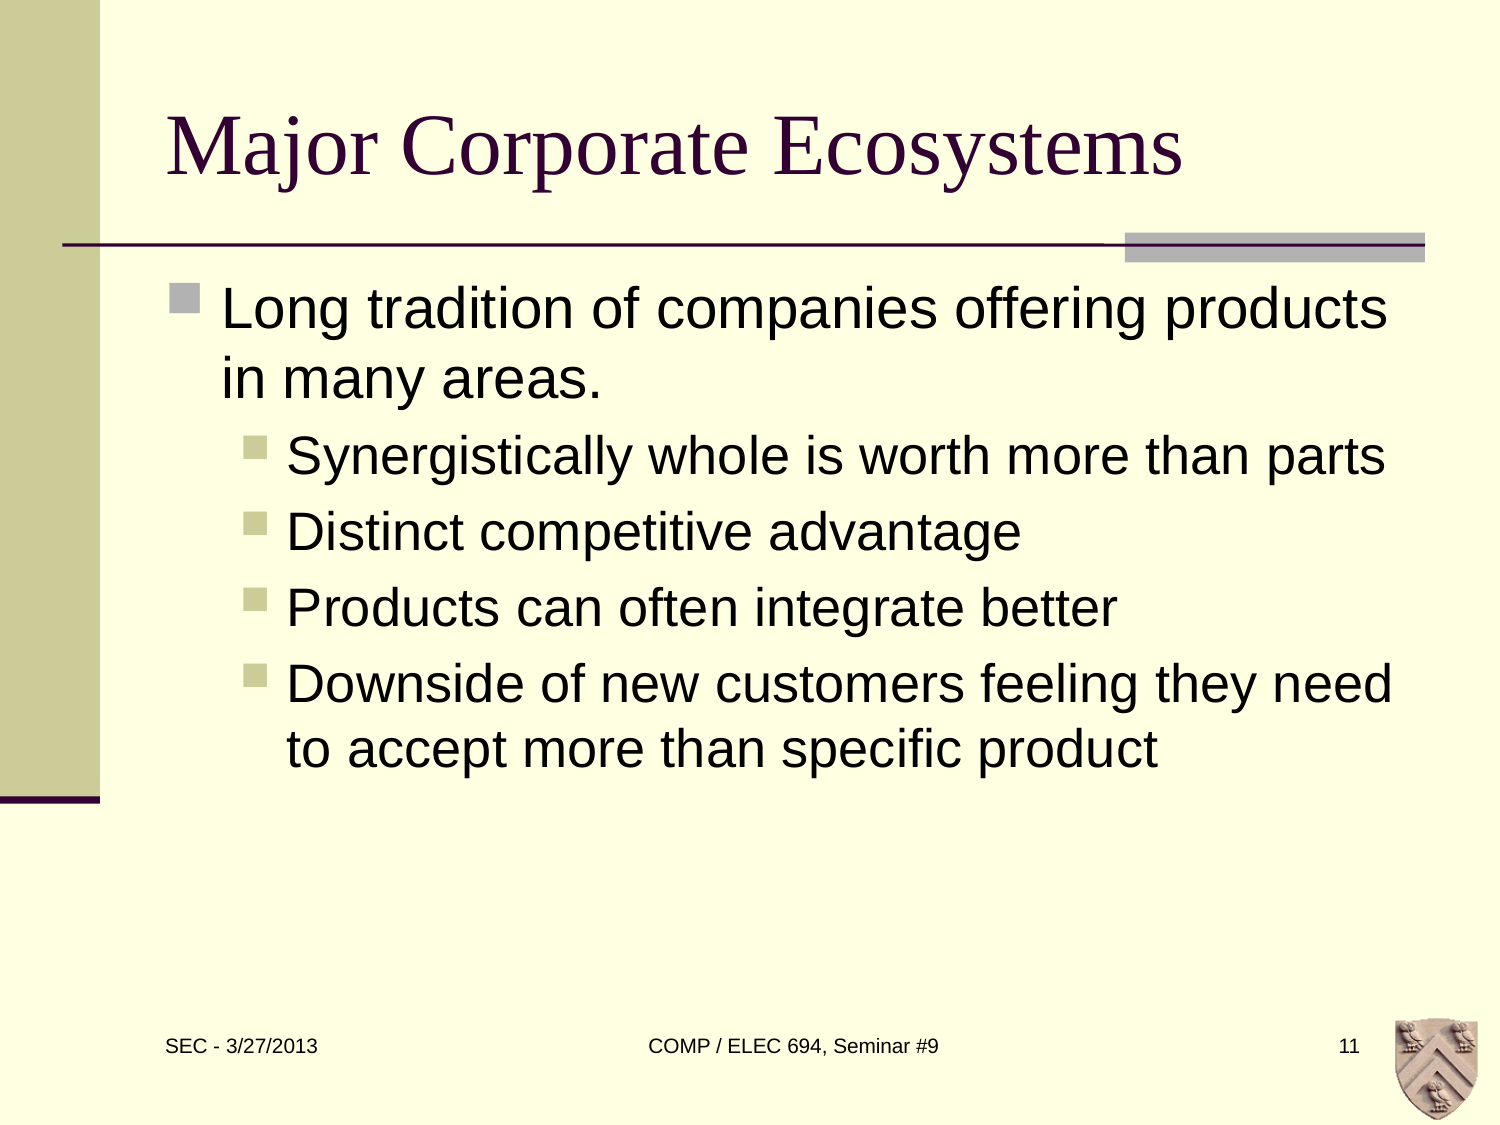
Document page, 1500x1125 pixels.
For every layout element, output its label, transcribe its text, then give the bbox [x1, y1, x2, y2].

picture [1389, 1012, 1482, 1125]
slide_number 11 [1112, 1024, 1376, 1101]
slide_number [149, 1025, 476, 1101]
footer COMP / ELEC 694, Seminar #9 [549, 1024, 1038, 1101]
title Major Corporate Ecosystems [150, 45, 1425, 234]
list Long tradition of companies offering products in many areas. Synergistically whole is worth more than parts Distinct competitive advantage Products can often integrate better Downside of new customers feeling they need to accept more than specific product [150, 262, 1425, 1006]
